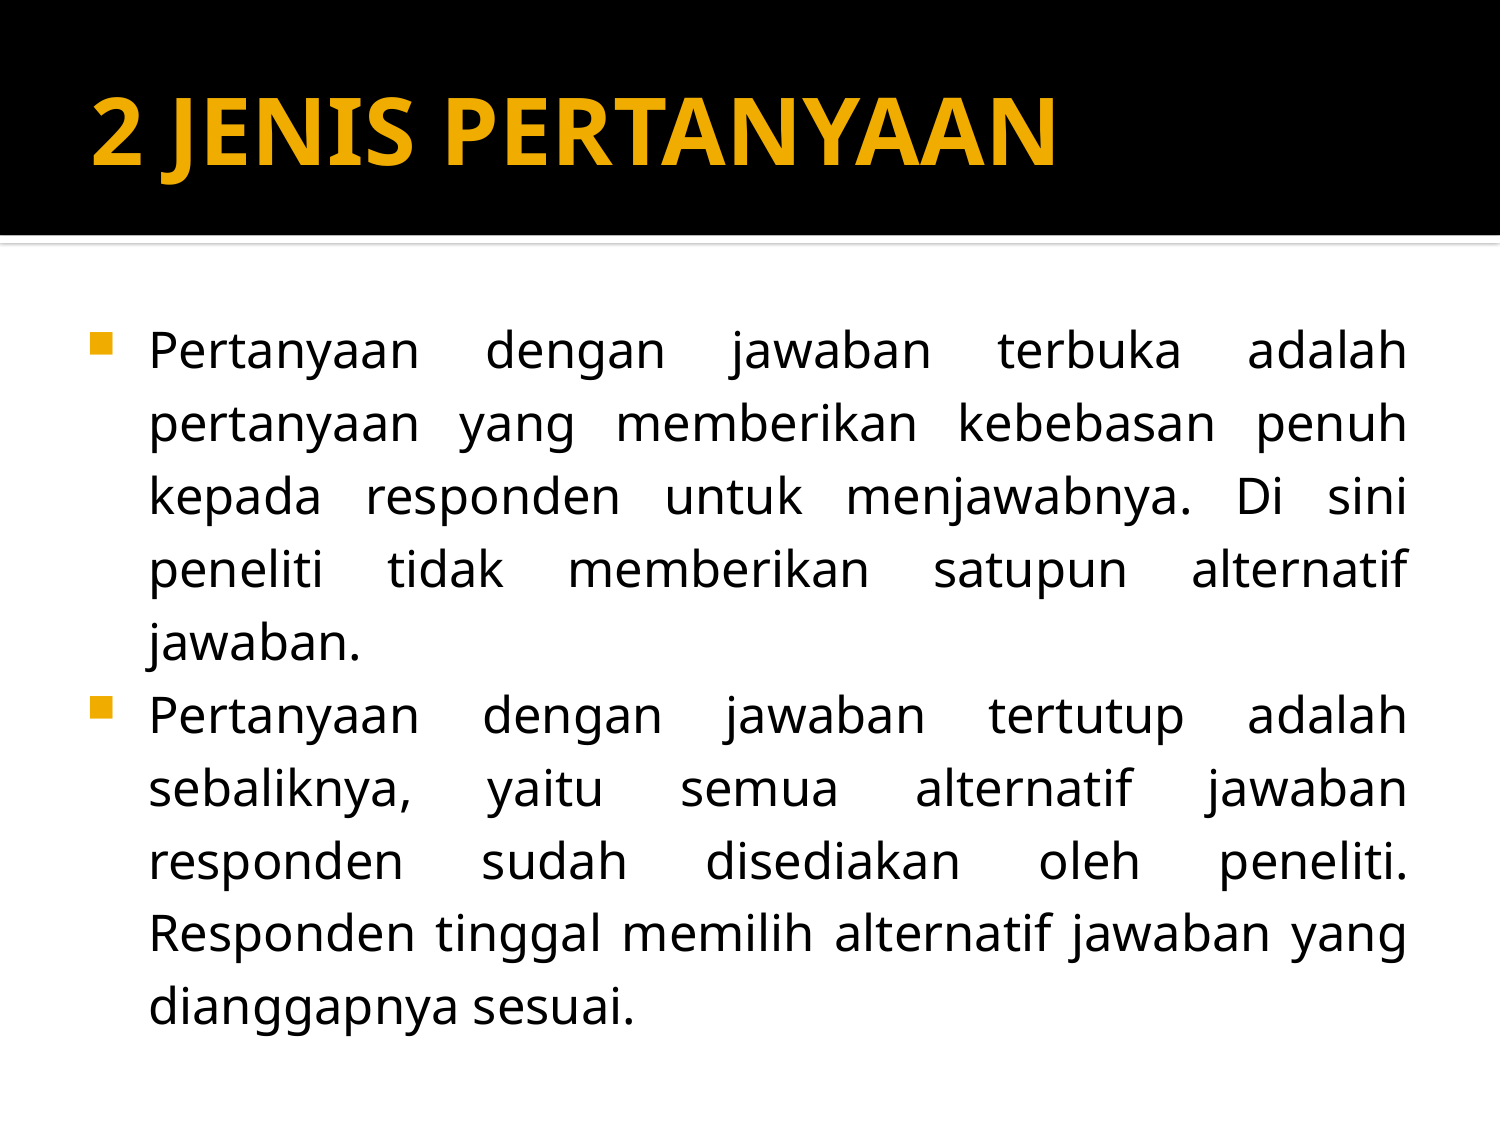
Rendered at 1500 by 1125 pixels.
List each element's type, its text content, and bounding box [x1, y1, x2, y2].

title 2 JENIS PERTANYAAN [75, 25, 1425, 231]
list Pertanyaan dengan jawaban terbuka adalah pertanyaan yang memberikan kebebasan penuh kepada responden untuk menjawabnya. Di sini peneliti tidak memberikan satupun alternatif jawaban. Pertanyaan dengan jawaban tertutup adalah sebaliknya, yaitu semua alternatif jawaban responden sudah disediakan oleh peneliti. Responden tinggal memilih alternatif jawaban yang dianggapnya sesuai. [75, 291, 1425, 1050]
